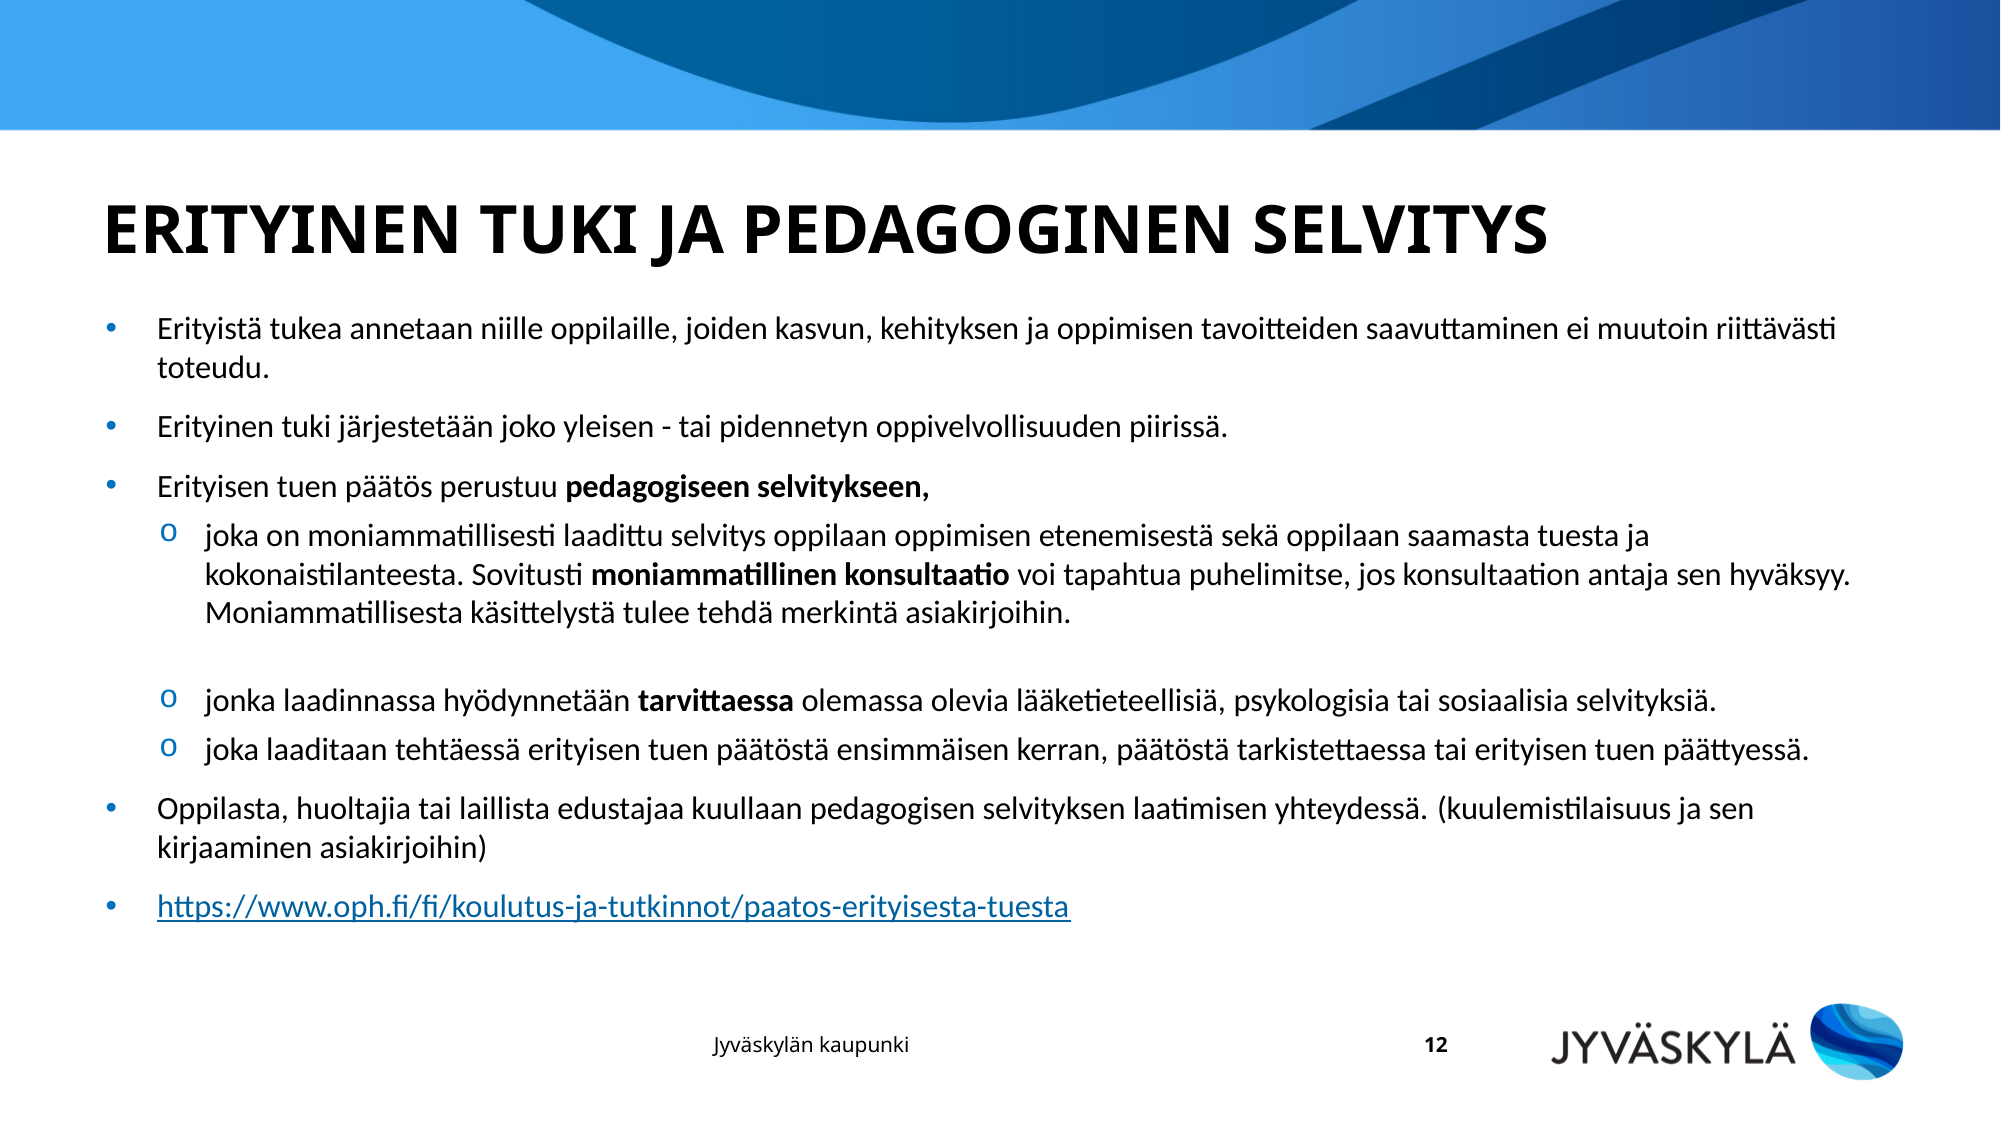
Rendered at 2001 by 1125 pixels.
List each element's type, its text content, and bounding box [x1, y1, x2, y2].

list Erityistä tukea annetaan niille oppilaille, joiden kasvun, kehityksen ja oppimisen tavoitteiden saavuttaminen ei muutoin riittävästi toteudu. Erityinen tuki järjestetään joko yleisen - tai pidennetyn oppivelvollisuuden piirissä. Erityisen tuen päätös perustuu pedagogiseen selvitykseen, joka on moniammatillisesti laadittu selvitys oppilaan oppimisen etenemisestä sekä oppilaan saamasta tuesta ja kokonaistilanteesta. Sovitusti moniammatillinen konsultaatio voi tapahtua puhelimitse, jos konsultaation antaja sen hyväksyy. Moniammatillisesta käsittelystä tulee tehdä merkintä asiakirjoihin. jonka laadinnassa hyödynnetään tarvittaessa olemassa olevia lääketieteellisiä, psykologisia tai sosiaalisia selvityksiä. joka laaditaan tehtäessä erityisen tuen päätöstä ensimmäisen kerran, päätöstä tarkistettaessa tai erityisen tuen päättyessä. Oppilasta, huoltajia tai laillista edustajaa kuullaan pedagogisen selvityksen laatimisen yhteydessä. (kuulemistilaisuus ja sen kirjaaminen asiakirjoihin) https://www.oph.fi/fi/koulutus-ja-tutkinnot/paatos-erityisesta-tuesta [87, 299, 1900, 1031]
picture [0, 0, 2001, 1125]
title Erityinen tuki ja pedagoginen selvitys [87, 187, 1900, 299]
slide_number 12 [1362, 1015, 1463, 1076]
footer Jyväskylän kaupunki [288, 1015, 1335, 1076]
